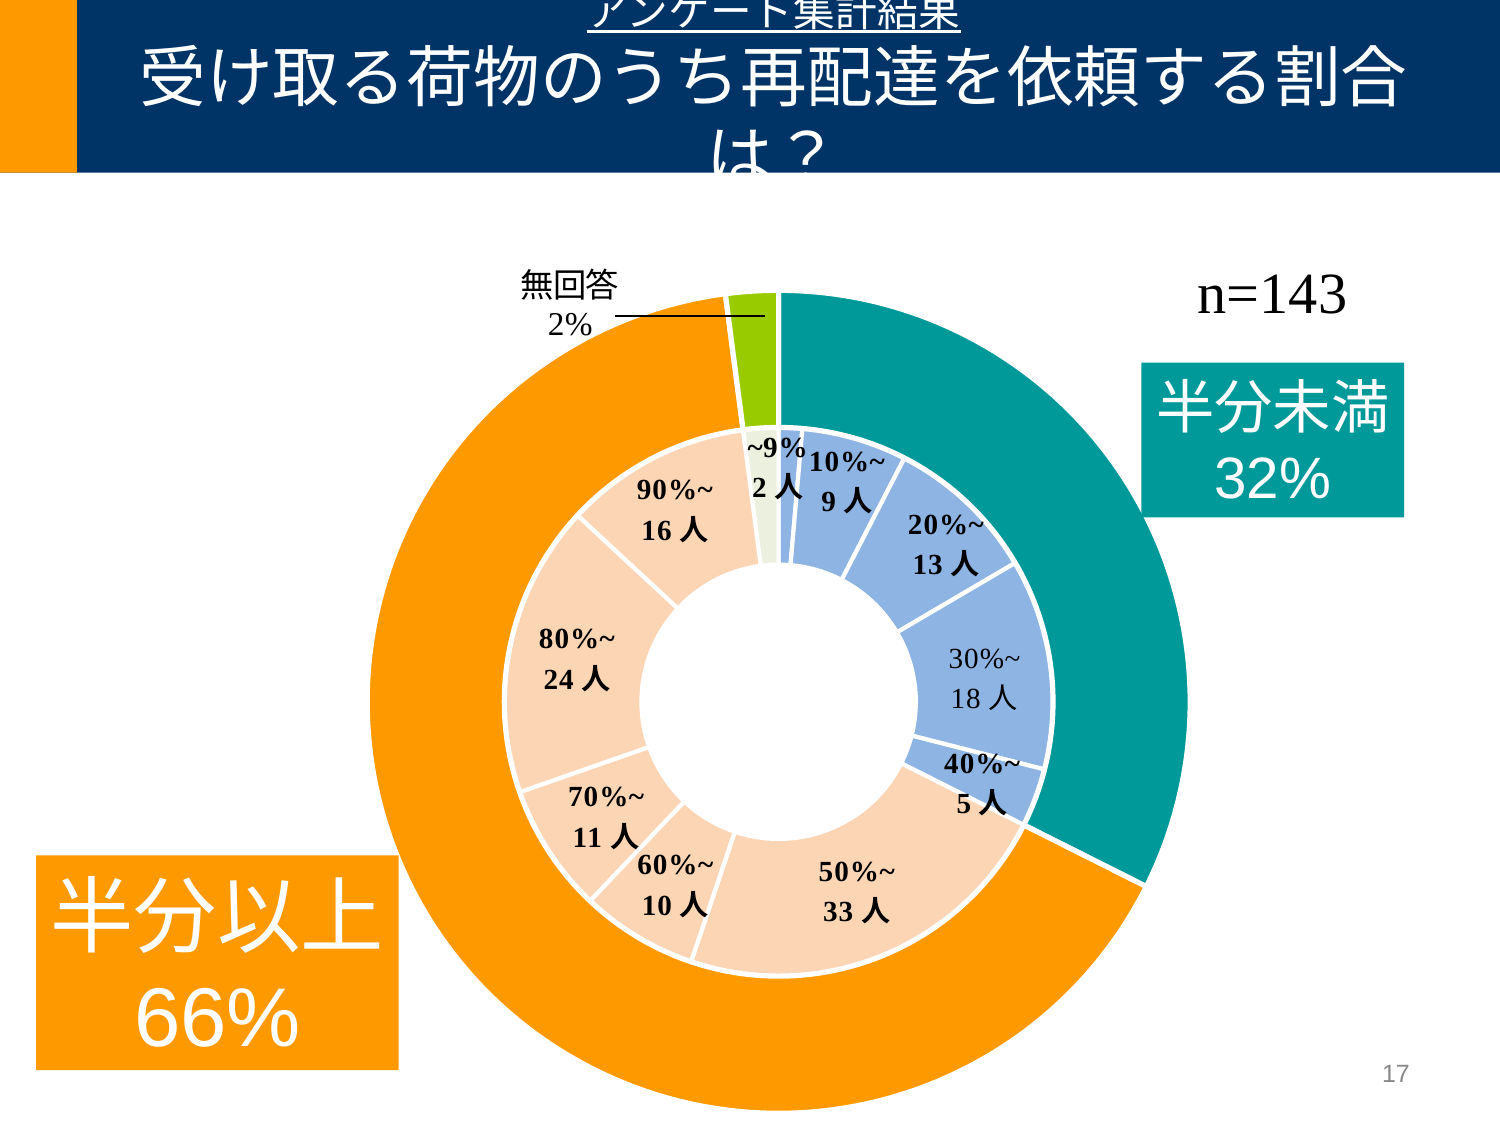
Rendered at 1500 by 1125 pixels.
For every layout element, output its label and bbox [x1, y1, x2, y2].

chart [0, 224, 1426, 1125]
text_box [0, 0, 1500, 173]
